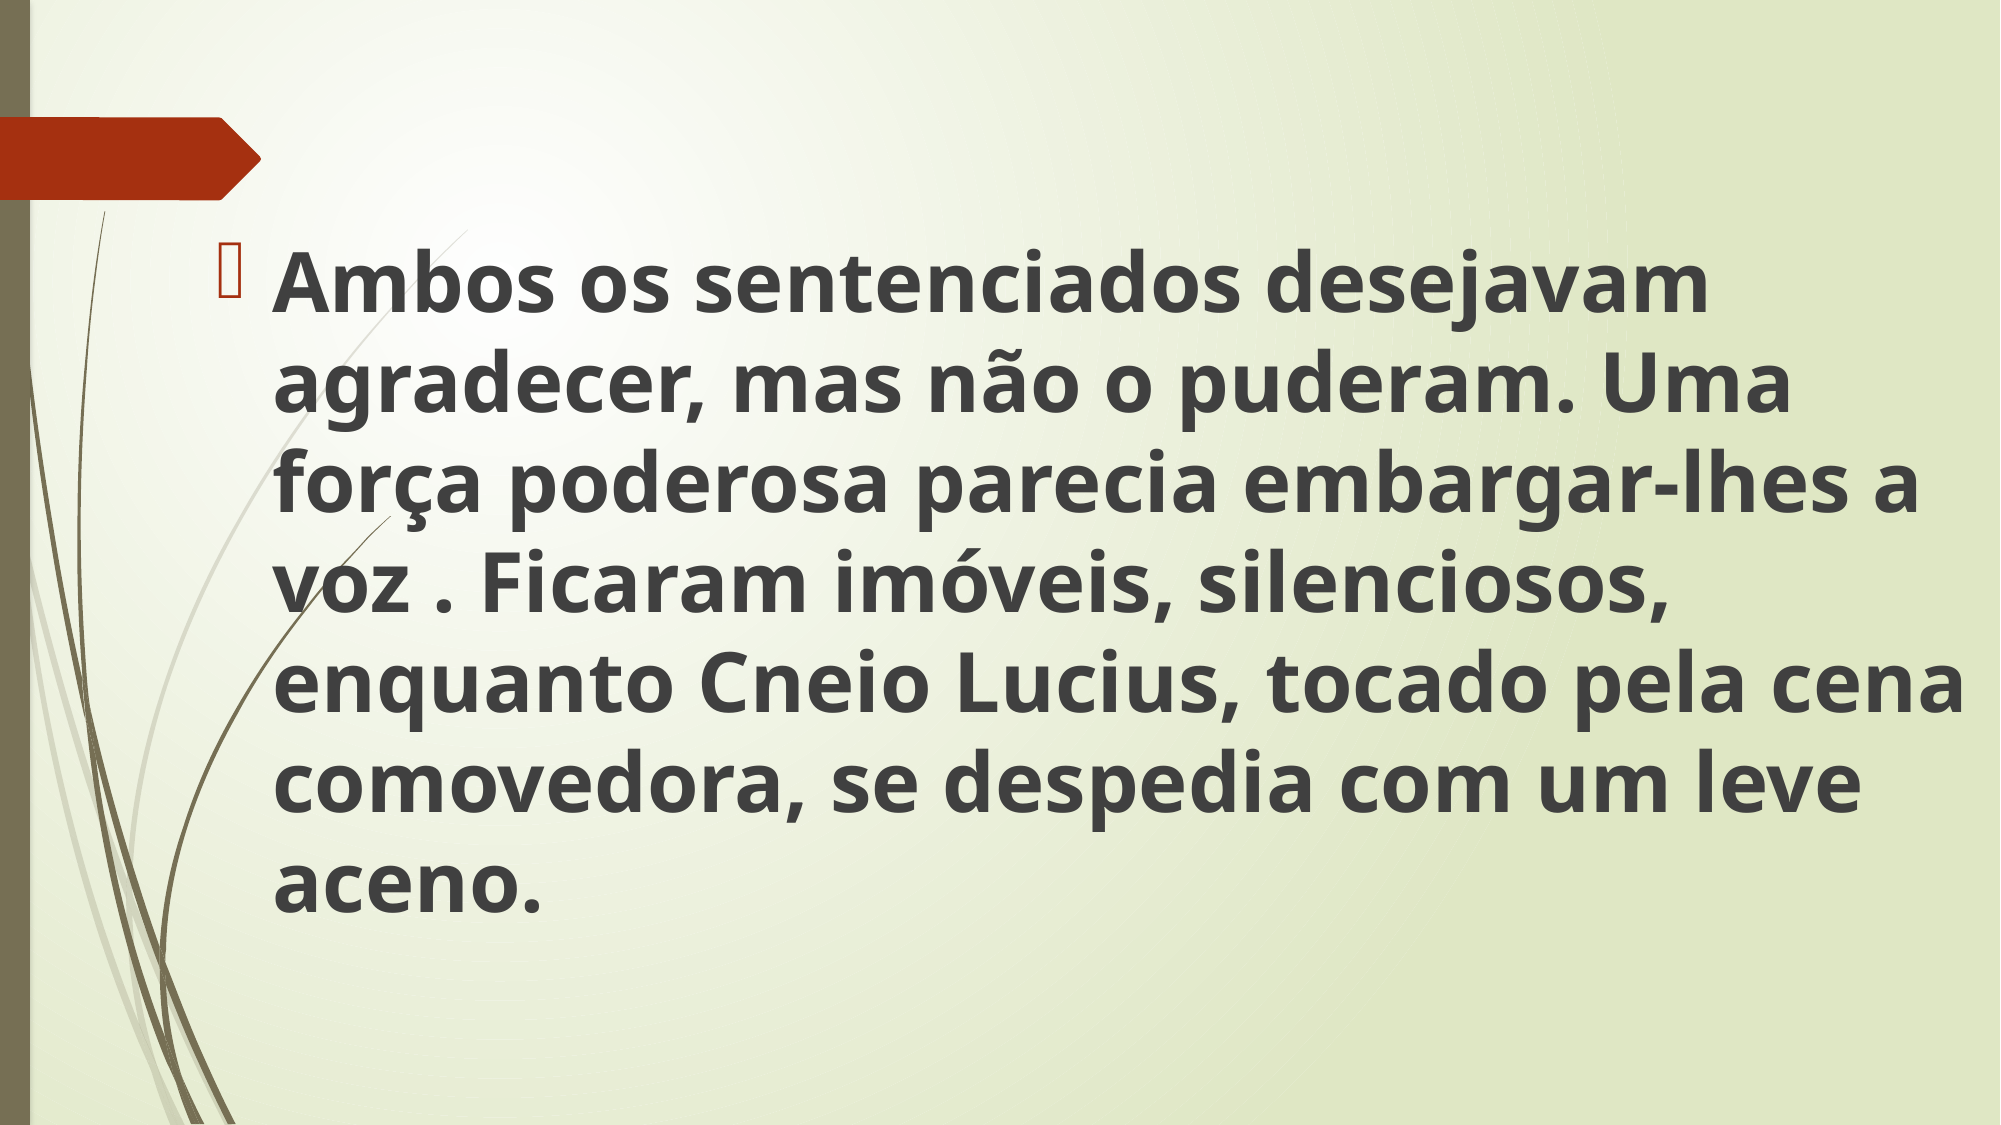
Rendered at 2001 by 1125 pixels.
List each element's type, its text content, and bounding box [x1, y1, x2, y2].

list Ambos os sentenciados desejavam agradecer, mas não o puderam. Uma força poderosa parecia embargar-lhes a voz . Ficaram imóveis, silenciosos, enquanto Cneio Lucius, tocado pela cena comovedora, se despedia com um leve aceno. [201, 0, 2000, 1125]
